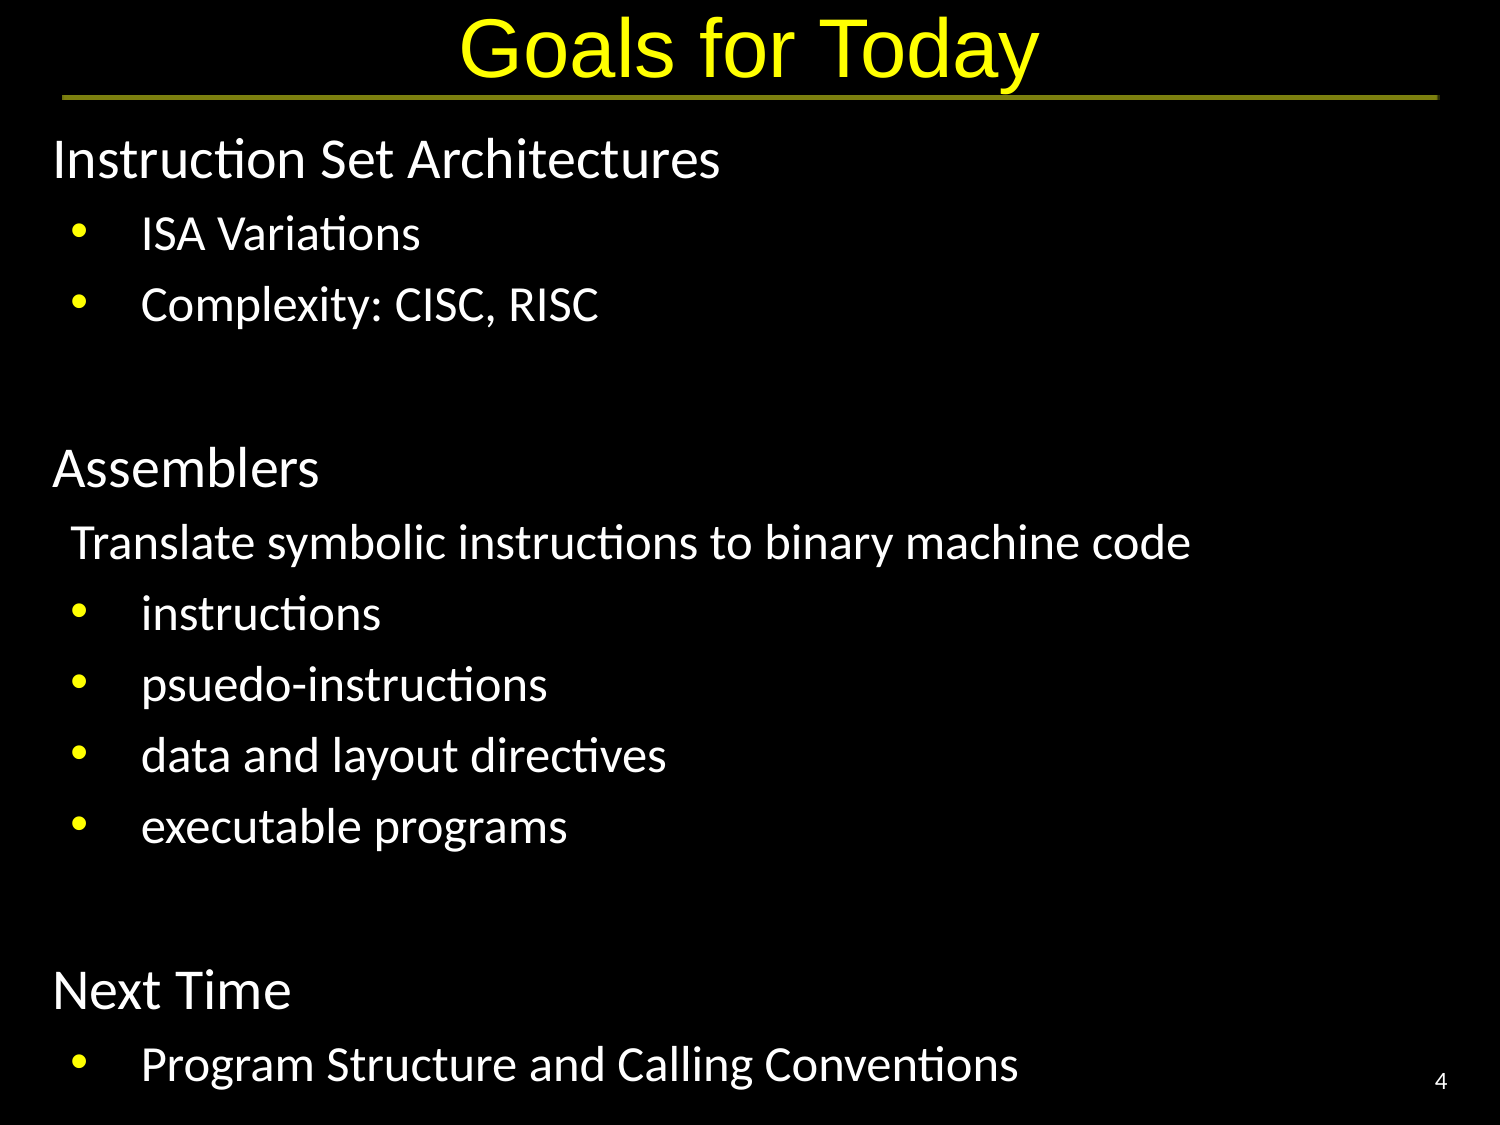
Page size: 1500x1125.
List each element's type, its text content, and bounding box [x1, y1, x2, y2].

picture [62, 95, 1440, 100]
title Goals for Today [37, 0, 1463, 88]
list Instruction Set Architectures ISA Variations Complexity: CISC, RISC Assemblers Translate symbolic instructions to binary machine code instructions psuedo-instructions data and layout directives executable programs Next Time Program Structure and Calling Conventions [37, 112, 1463, 1100]
